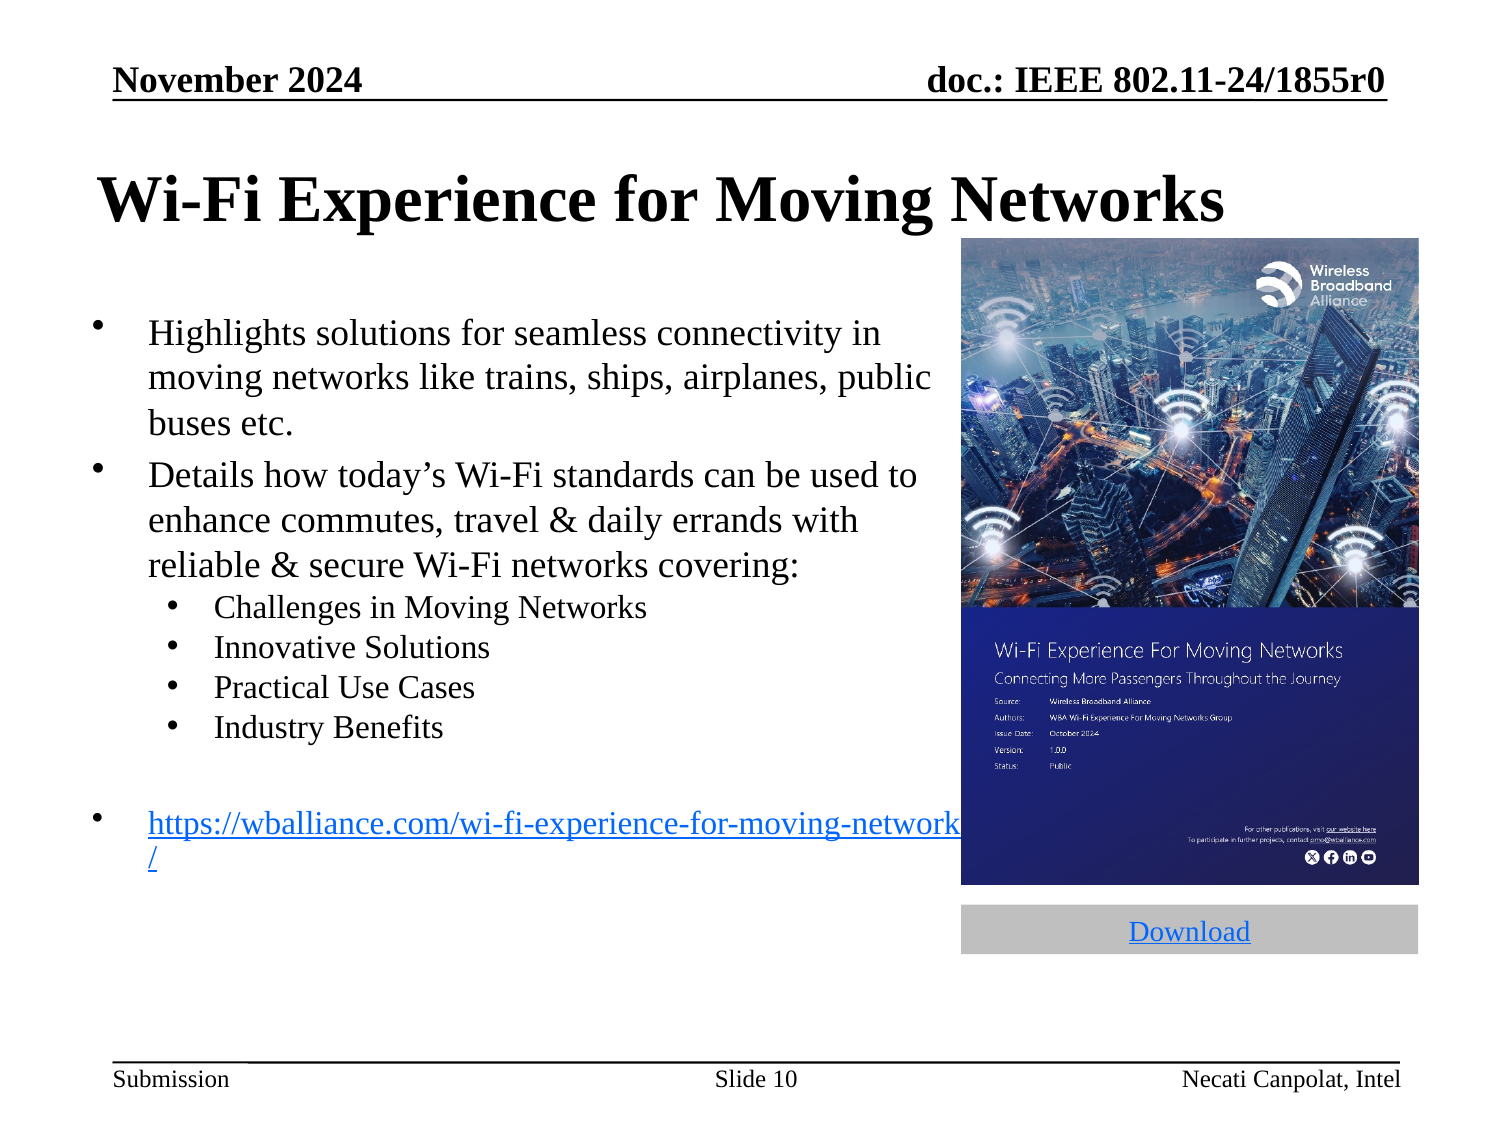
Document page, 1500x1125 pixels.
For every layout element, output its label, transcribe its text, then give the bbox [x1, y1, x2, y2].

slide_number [111, 54, 366, 101]
footer Necati Canpolat, Intel [1178, 1061, 1402, 1093]
slide_number Slide 10 [712, 1061, 800, 1093]
list Highlights solutions for seamless connectivity in moving networks like trains, ships, airplanes, public buses etc. Details how today’s Wi-Fi standards can be used to enhance commutes, travel & daily errands with reliable & secure Wi-Fi networks covering: Challenges in Moving Networks Innovative Solutions Practical Use Cases Industry Benefits https://wballiance.com/wi-fi-experience-for-moving-network/ [76, 299, 986, 975]
picture [960, 238, 1419, 885]
title Wi-Fi Experience for Moving Networks [81, 107, 1357, 283]
text_box Download [961, 904, 1419, 955]
